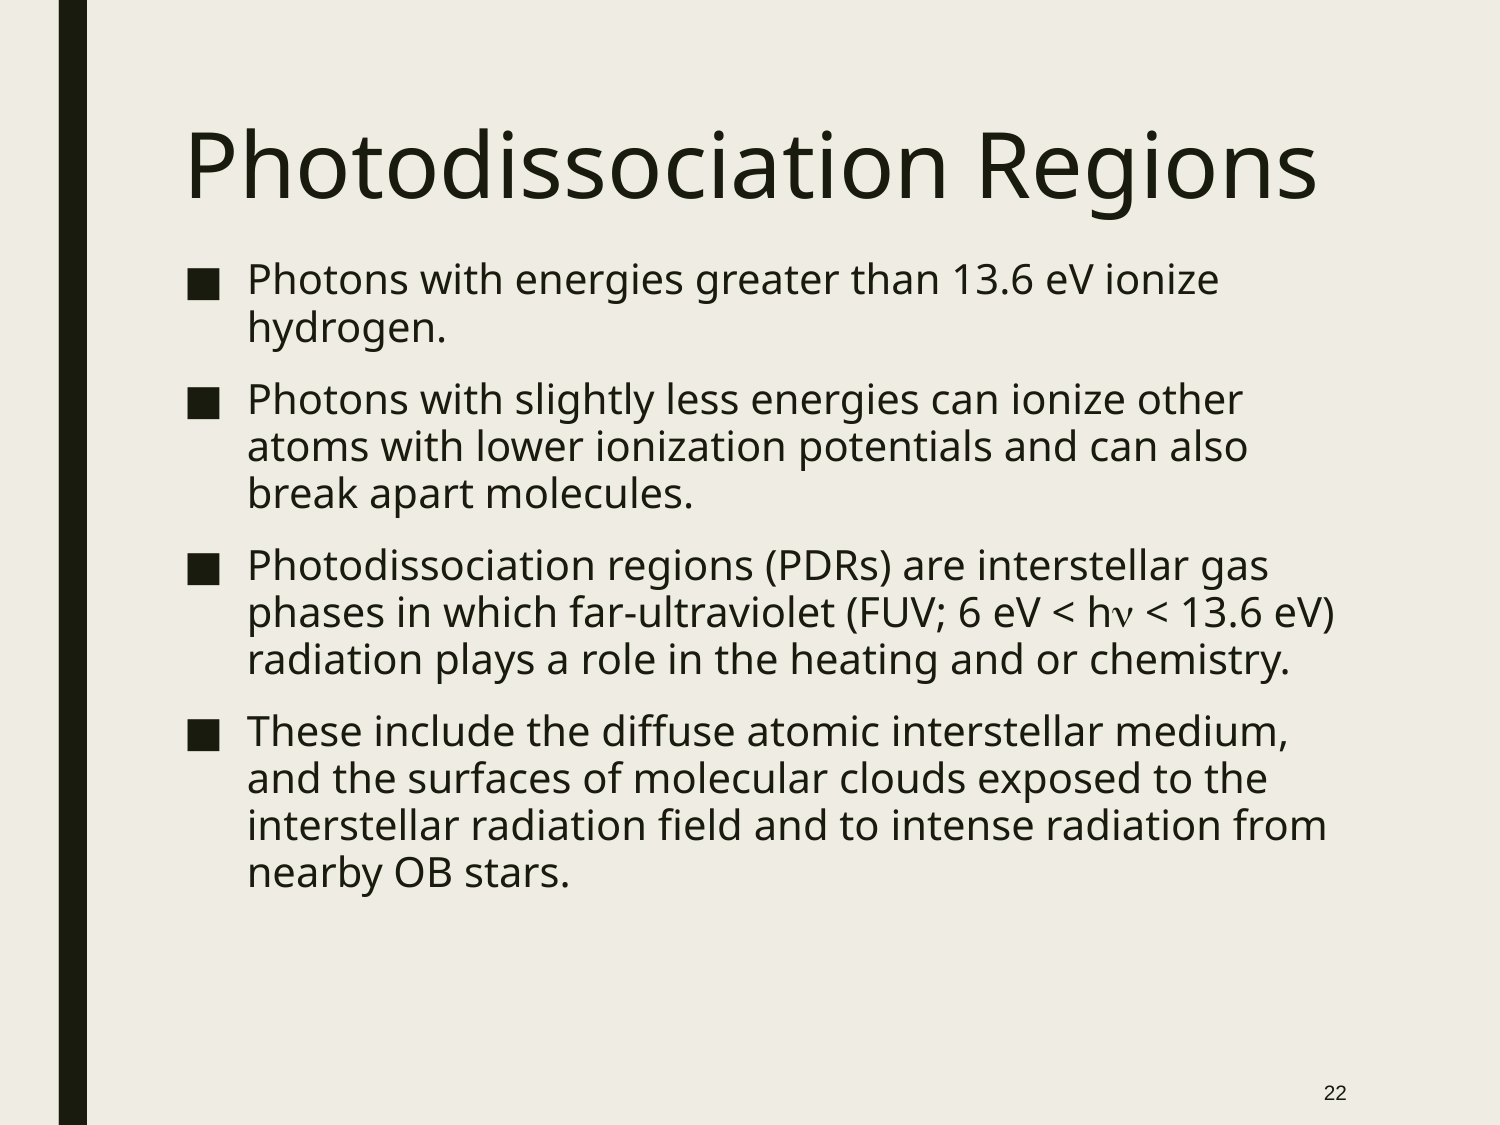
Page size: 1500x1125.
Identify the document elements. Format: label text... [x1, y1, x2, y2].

list Photons with energies greater than 13.6 eV ionize hydrogen. Photons with slightly less energies can ionize other atoms with lower ionization potentials and can also break apart molecules. Photodissociation regions (PDRs) are interstellar gas phases in which far-ultraviolet (FUV; 6 eV < hn < 13.6 eV) radiation plays a role in the heating and or chemistry. These include the diffuse atomic interstellar medium, and the surfaces of molecular clouds exposed to the interstellar radiation field and to intense radiation from nearby OB stars. [168, 249, 1351, 1050]
slide_number 22 [1165, 1058, 1362, 1125]
title Photodissociation Regions [168, 112, 1351, 233]
